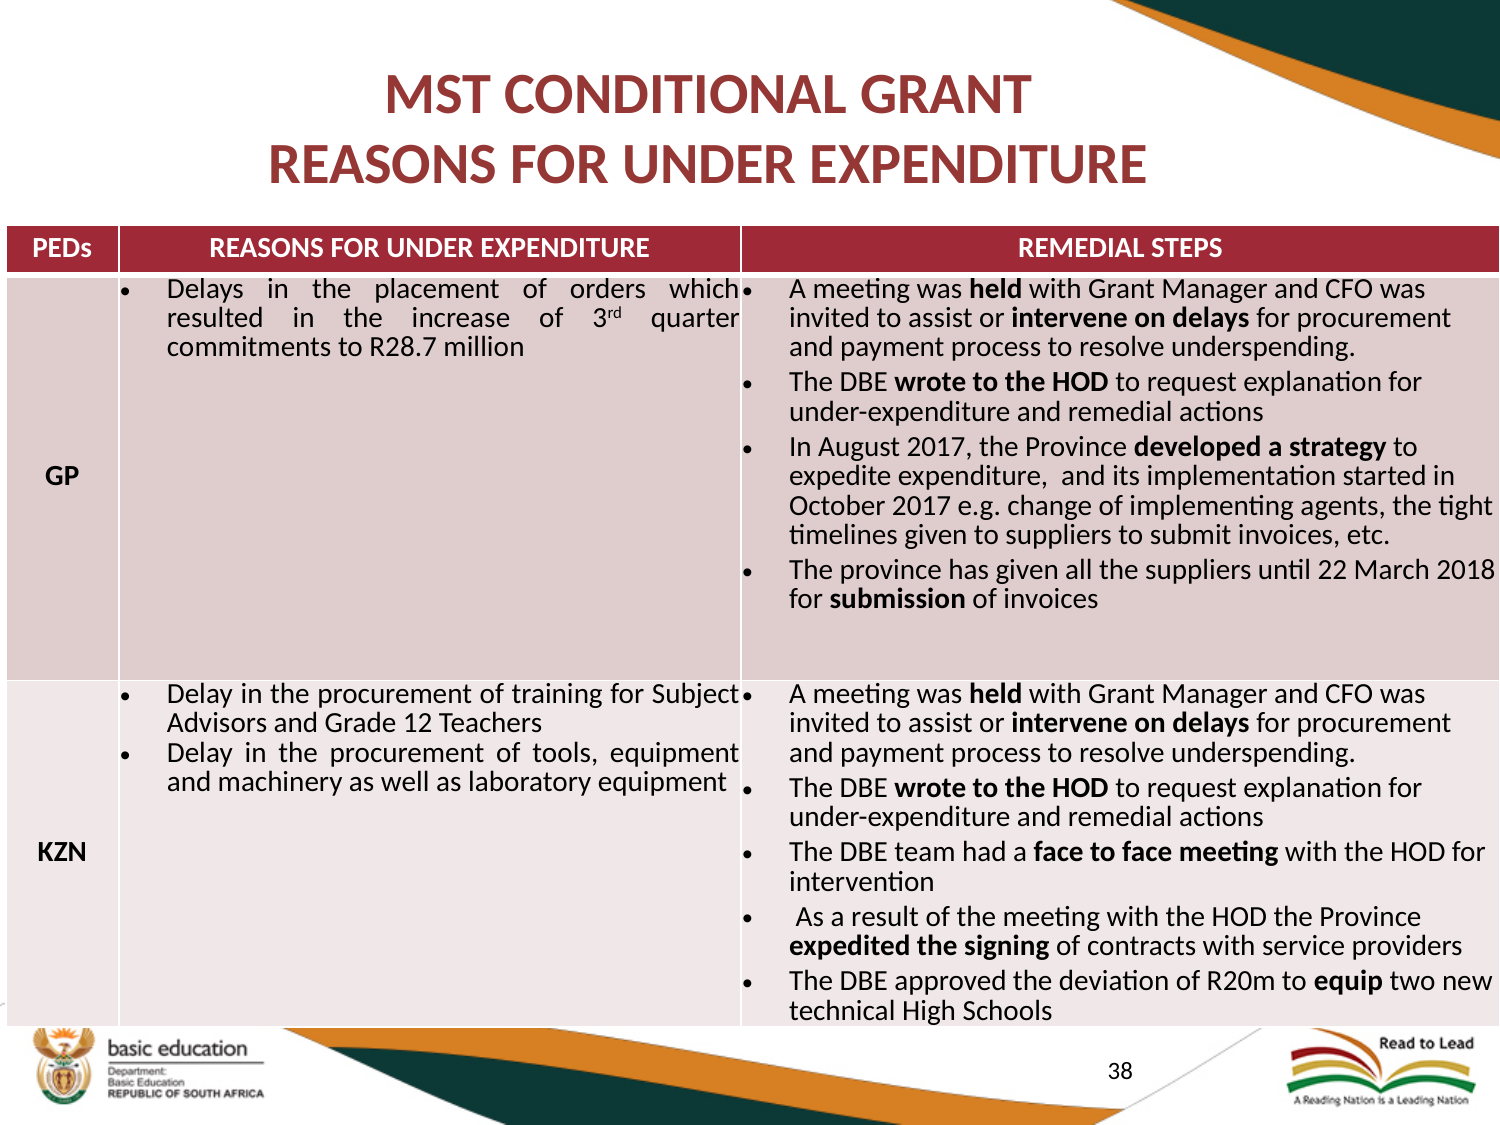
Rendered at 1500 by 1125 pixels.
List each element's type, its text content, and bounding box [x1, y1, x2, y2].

table_cell Delays in the placement of orders which resulted in the increase of 3rd quarter commitments to R28.7 million [120, 278, 740, 680]
table_cell A meeting was held with Grant Manager and CFO was invited to assist or intervene on delays for procurement and payment process to resolve underspending. The DBE wrote to the HOD to request explanation for under-expenditure and remedial actions The DBE team had a face to face meeting with the HOD for intervention As a result of the meeting with the HOD the Province expedited the signing of contracts with service providers The DBE approved the deviation of R20m to equip two new technical High Schools [742, 681, 1499, 1026]
table_cell GP [7, 278, 118, 680]
picture [0, 0, 1500, 1125]
table_cell A meeting was held with Grant Manager and CFO was invited to assist or intervene on delays for procurement and payment process to resolve underspending. The DBE wrote to the HOD to request explanation for under-expenditure and remedial actions In August 2017, the Province developed a strategy to expedite expenditure, and its implementation started in October 2017 e.g. change of implementing agents, the tight timelines given to suppliers to submit invoices, etc. The province has given all the suppliers until 22 March 2018 for submission of invoices [742, 278, 1499, 680]
title MST CONDITIONAL GRANT REASONS FOR UNDER EXPENDITURE [174, 78, 1243, 173]
text_box 38 [1092, 1046, 1149, 1092]
table_header PEDs [7, 226, 118, 272]
table_cell KZN [7, 681, 118, 1026]
table_cell Delay in the procurement of training for Subject Advisors and Grade 12 Teachers Delay in the procurement of tools, equipment and machinery as well as laboratory equipment [120, 681, 740, 1026]
table_header REASONS FOR UNDER EXPENDITURE [120, 226, 740, 272]
table_header REMEDIAL STEPS [742, 226, 1499, 272]
